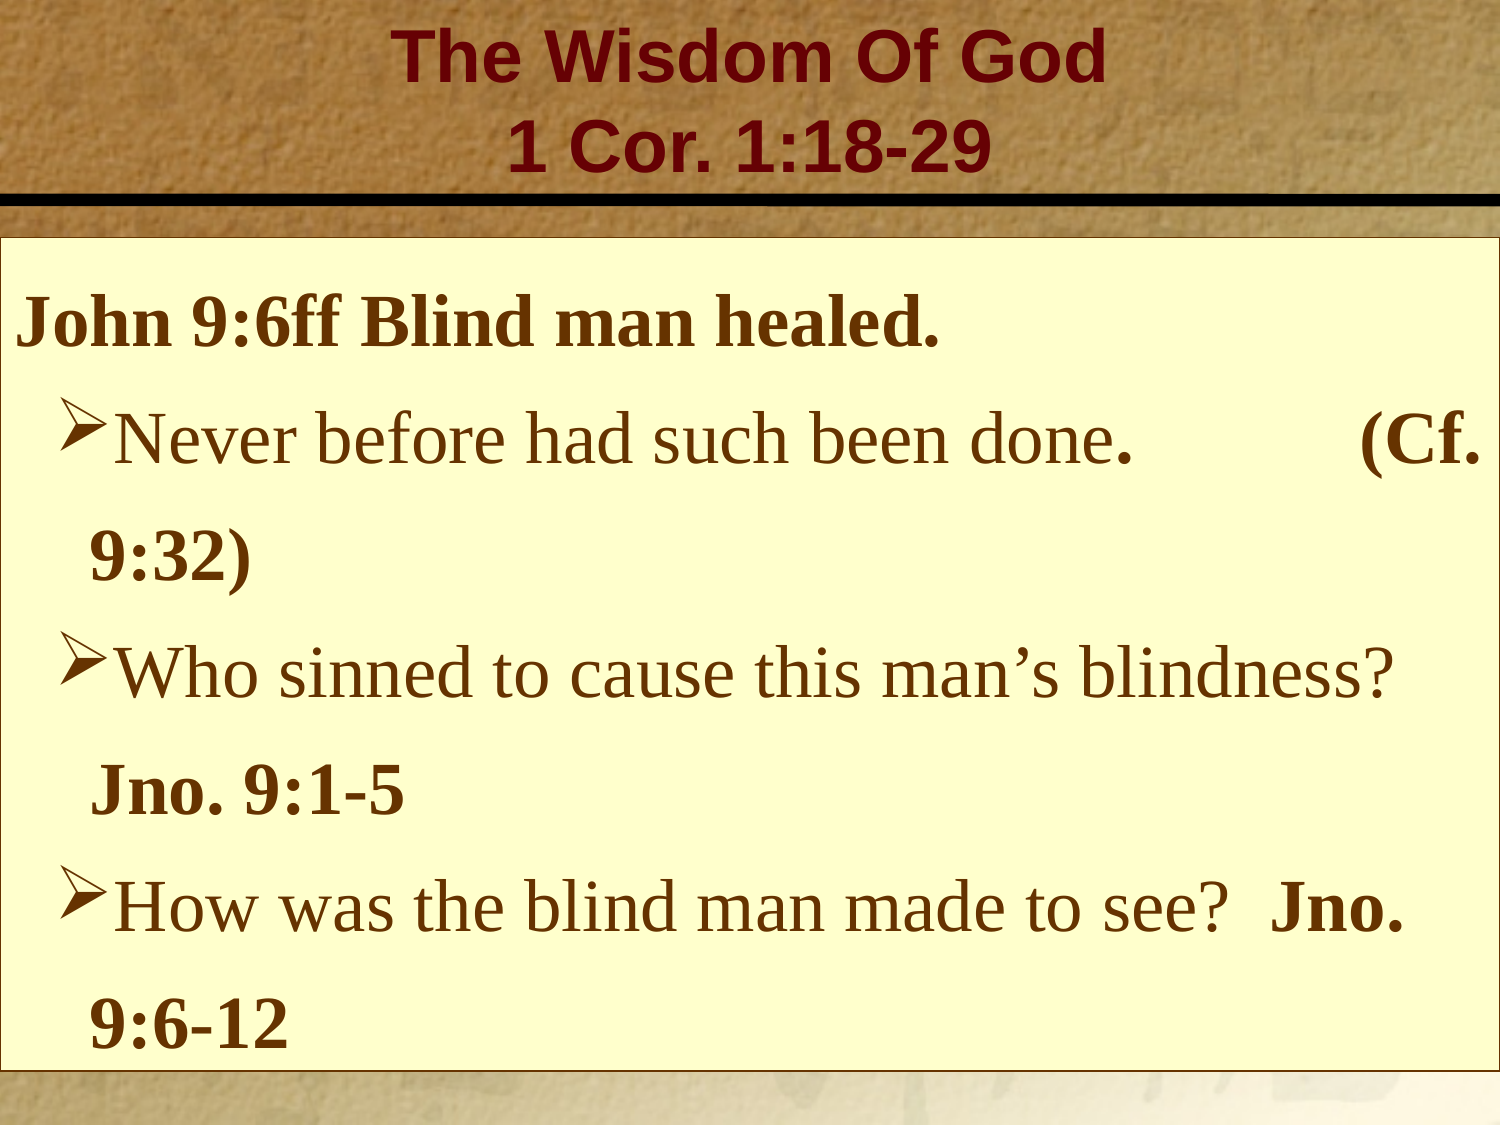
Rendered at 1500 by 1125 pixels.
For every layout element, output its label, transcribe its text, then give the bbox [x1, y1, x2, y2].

text_box John 9:6ff Blind man healed. Never before had such been done. (Cf. 9:32) Who sinned to cause this man’s blindness? Jno. 9:1-5 How was the blind man made to see? Jno. 9:6-12 [0, 237, 1500, 1072]
slide_number 9 [1074, 1072, 1388, 1101]
text_box The Wisdom Of God 1 Cor. 1:18-29 [0, 0, 1500, 195]
picture [0, 195, 1500, 237]
picture [0, 1072, 1500, 1125]
